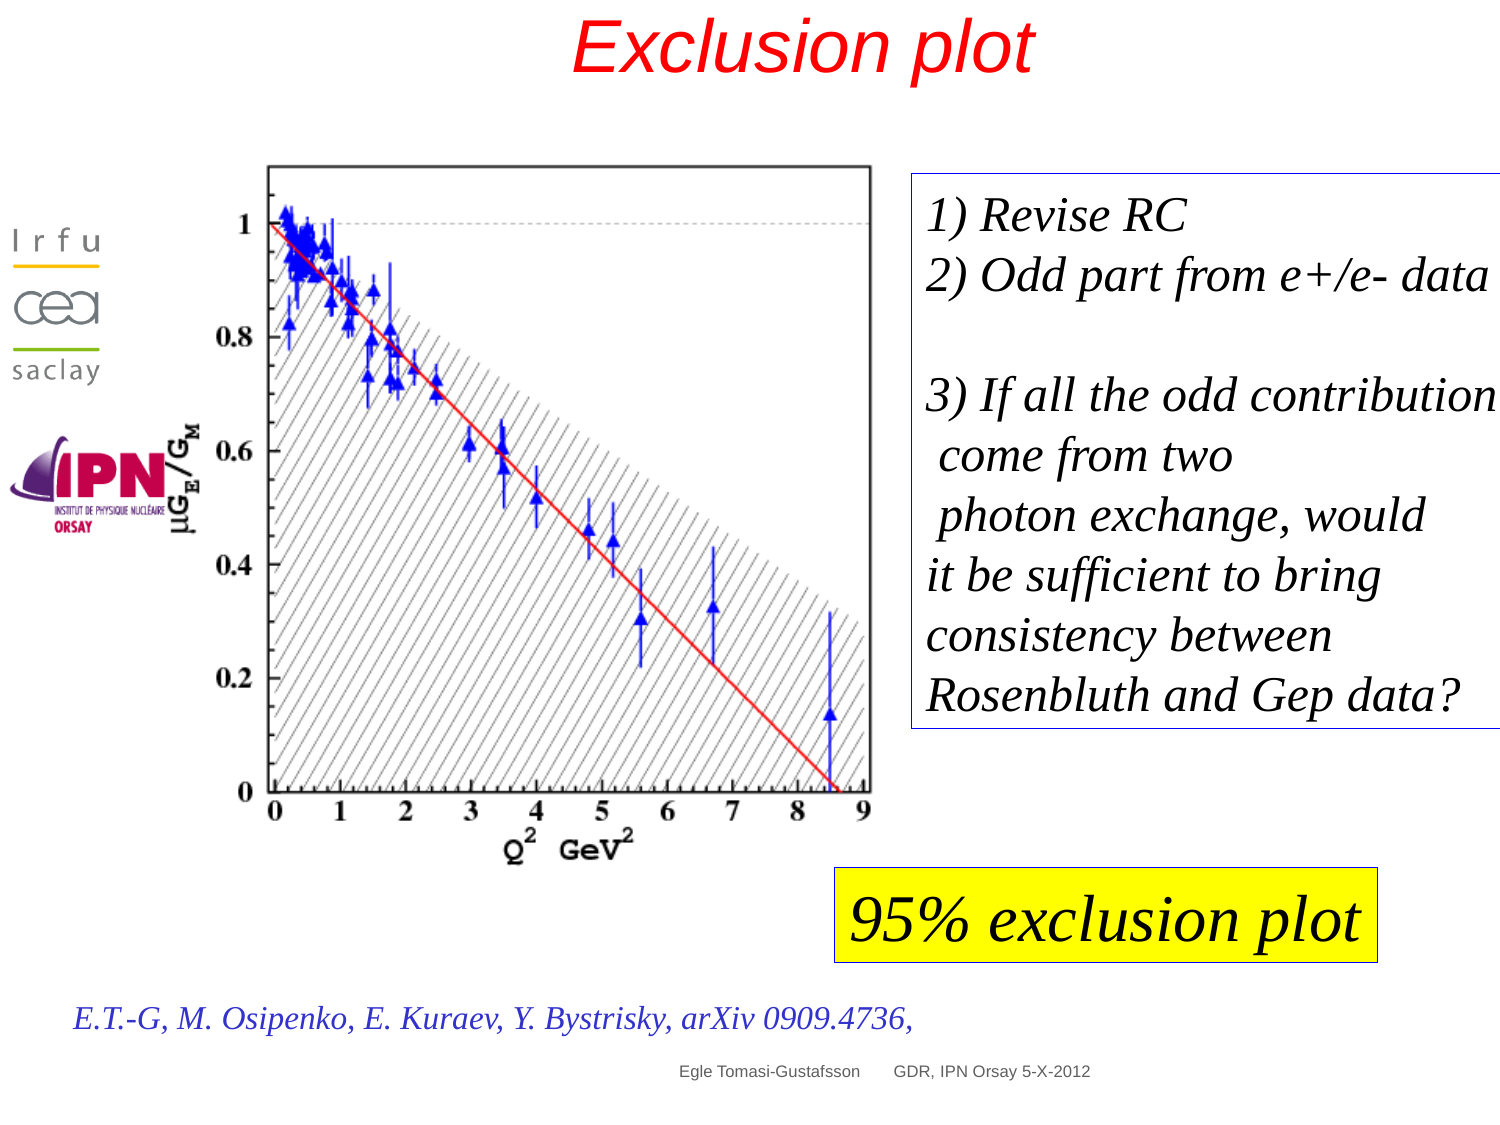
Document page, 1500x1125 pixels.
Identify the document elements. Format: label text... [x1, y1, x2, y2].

picture [9, 219, 104, 386]
text_box 95% exclusion plot [834, 867, 1378, 963]
text_box 1) Revise RC 2) Odd part from e+/e- data 3) If all the odd contribution come from two photon exchange, would it be sufficient to bring consistency between Rosenbluth and Gep data? [911, 173, 1500, 729]
text_box E.T.-G, M. Osipenko, E. Kuraev, Y. Bystrisky, arXiv 0909.4736, [29, 964, 1341, 1049]
picture [0, 145, 899, 883]
footer Egle Tomasi-Gustafsson GDR, IPN Orsay 5-X-2012 [678, 1046, 1412, 1095]
title Exclusion plot [164, 8, 1441, 76]
